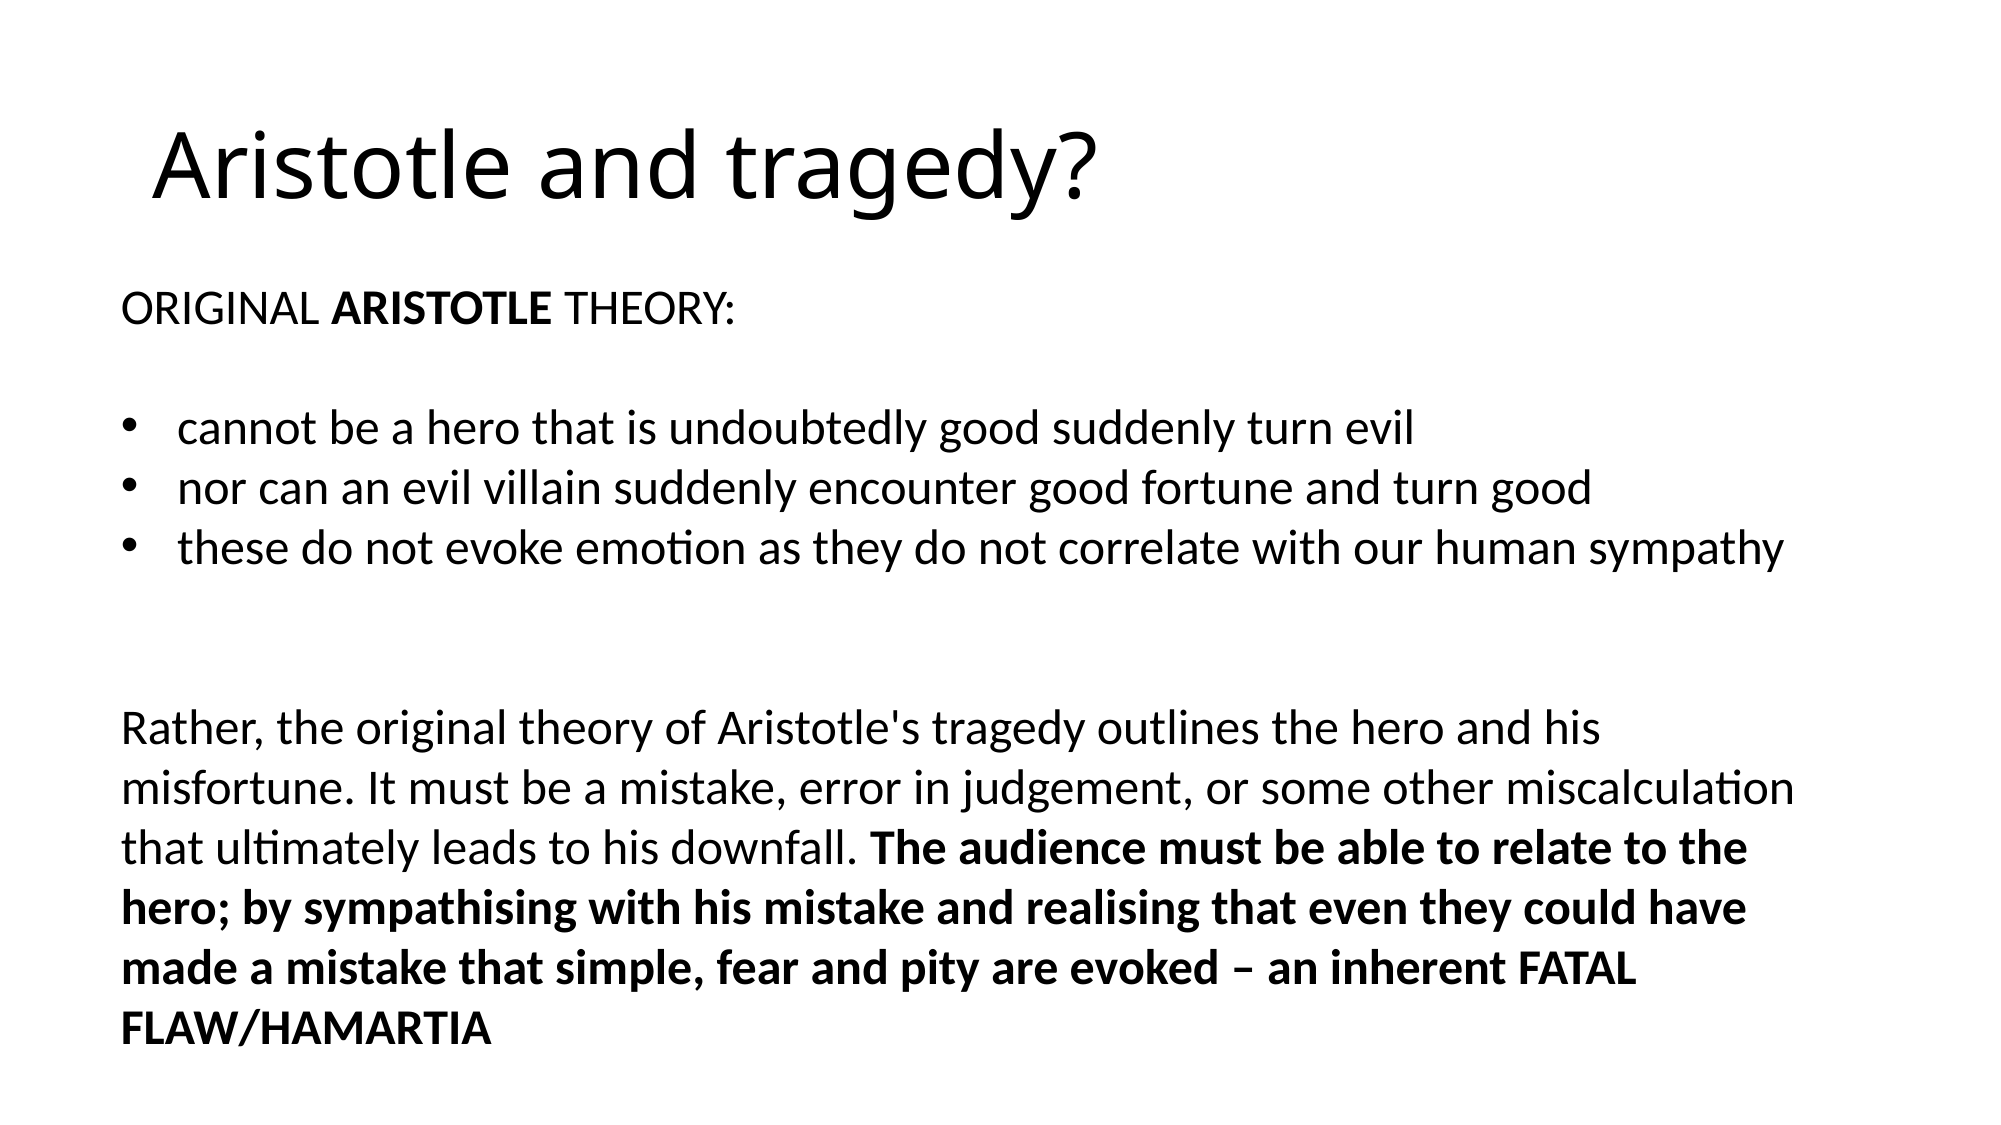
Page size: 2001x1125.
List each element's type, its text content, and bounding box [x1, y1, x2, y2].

title Aristotle and tragedy? [137, 59, 1863, 278]
text_box ORIGINAL ARISTOTLE THEORY: cannot be a hero that is undoubtedly good suddenly turn evil nor can an evil villain suddenly encounter good fortune and turn good these do not evoke emotion as they do not correlate with our human sympathy Rather, the original theory of Aristotle's tragedy outlines the hero and his misfortune. It must be a mistake, error in judgement, or some other miscalculation that ultimately leads to his downfall. The audience must be able to relate to the hero; by sympathising with his mistake and realising that even they could have made a mistake that simple, fear and pity are evoked – an inherent FATAL FLAW/HAMARTIA [106, 266, 1821, 1062]
